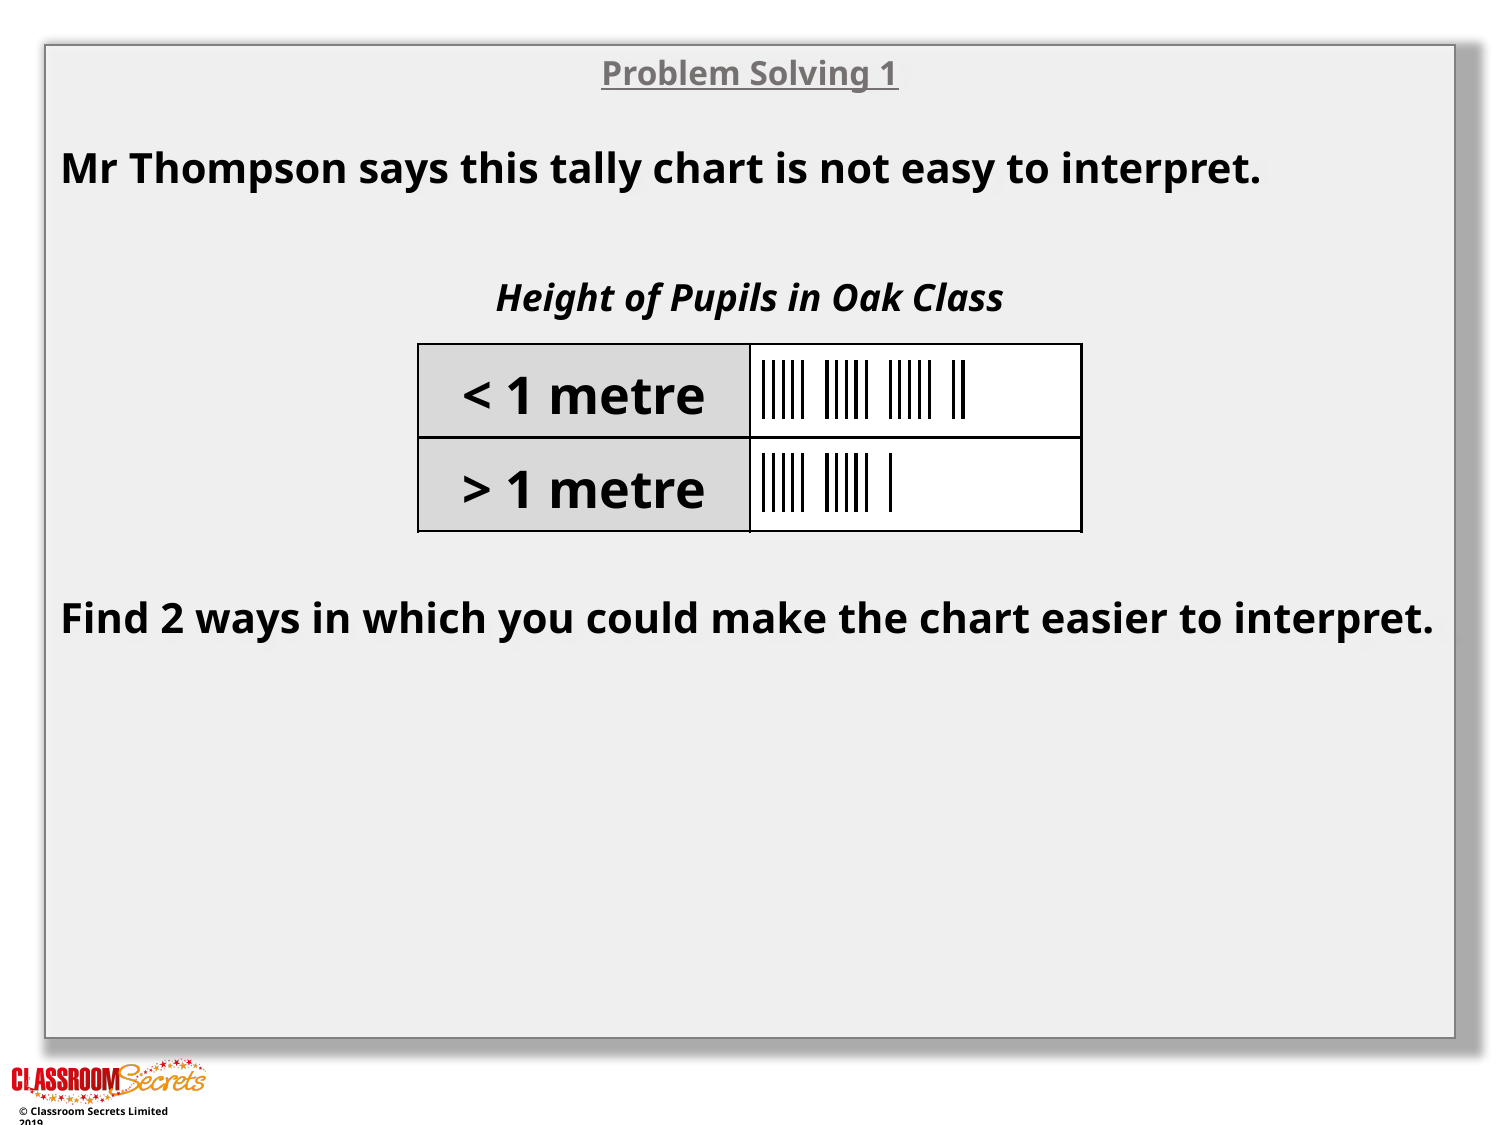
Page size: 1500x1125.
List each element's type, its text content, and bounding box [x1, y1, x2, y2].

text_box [4, 1058, 207, 1125]
table_header < 1 metre [419, 345, 749, 436]
text_box Problem Solving 1 Mr Thompson says this tally chart is not easy to interpret. Find 2 ways in which you could make the chart easier to interpret. [44, 44, 1456, 1039]
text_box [827, 359, 857, 419]
text_box Height of Pupils in Oak Class [480, 266, 1020, 327]
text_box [827, 452, 857, 512]
table_header [751, 345, 1080, 436]
table_cell > 1 metre [419, 439, 749, 530]
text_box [763, 359, 793, 419]
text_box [890, 359, 920, 419]
table_cell [751, 439, 1080, 530]
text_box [763, 452, 793, 512]
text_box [953, 359, 963, 419]
